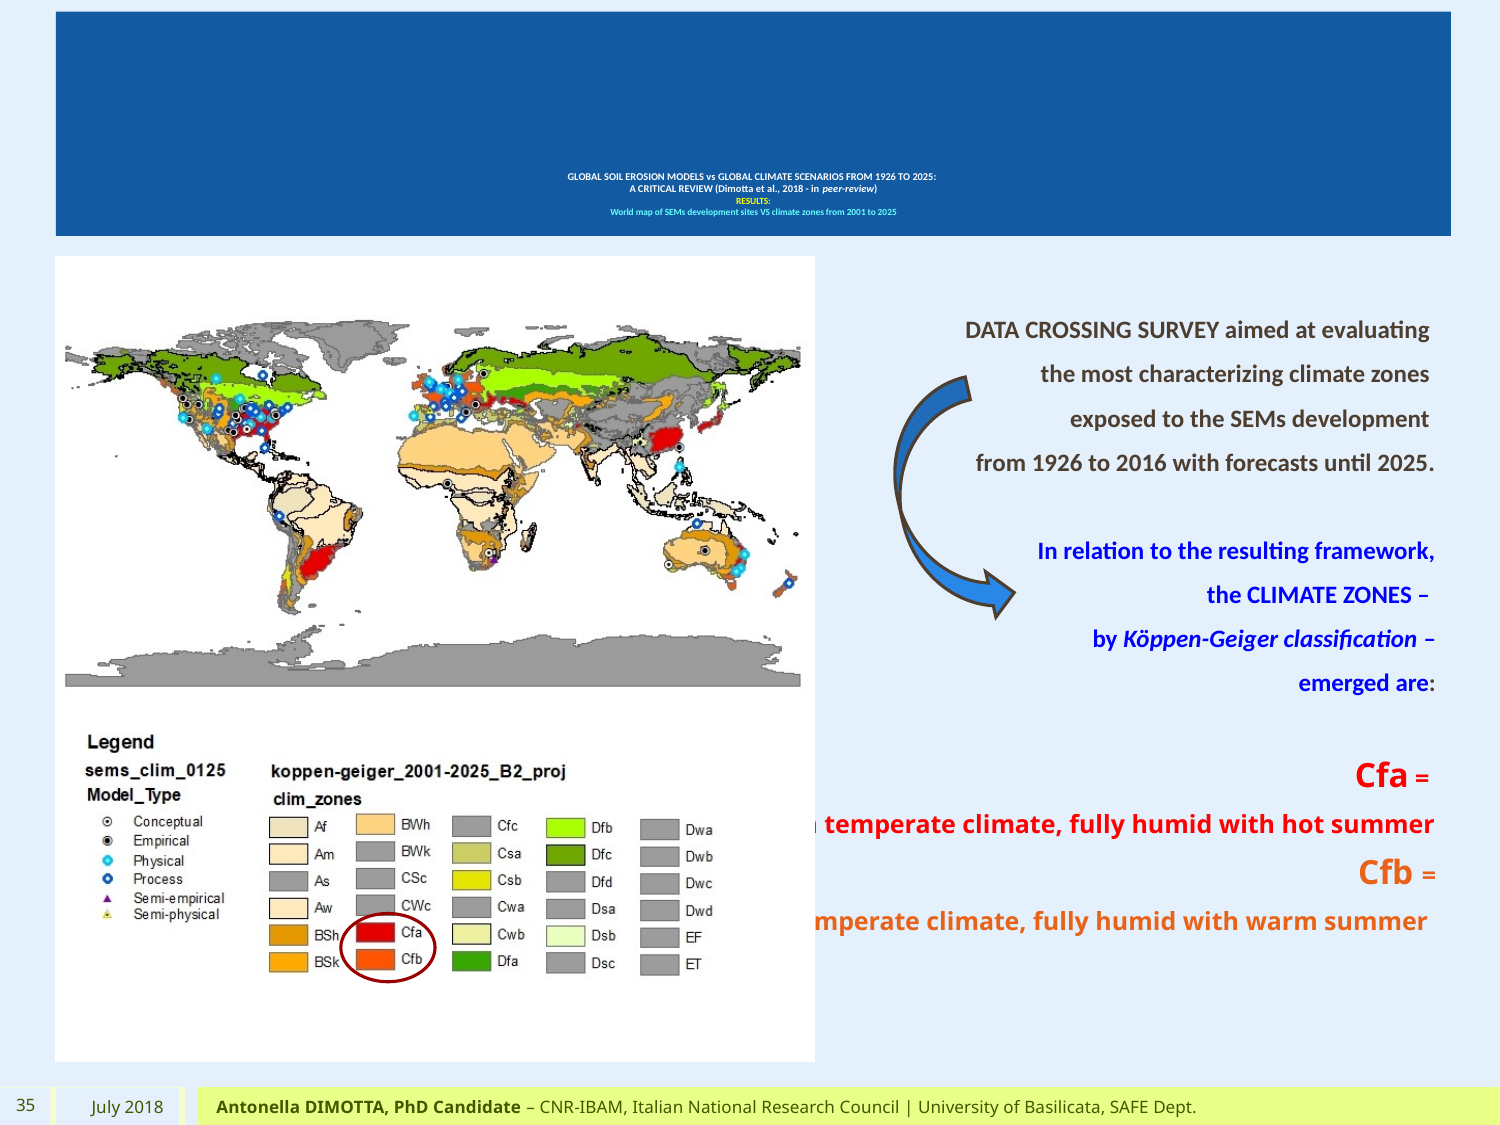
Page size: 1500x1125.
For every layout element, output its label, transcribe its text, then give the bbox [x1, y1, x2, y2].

text_box [893, 375, 1016, 620]
footer Antonella DIMOTTA, PhD Candidate – CNR-IBAM, Italian National Research Council | University of Basilicata, SAFE Dept. [201, 1087, 1327, 1125]
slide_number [55, 1087, 179, 1125]
slide_number 35 [0, 1087, 51, 1125]
list DATA CROSSING SURVEY aimed at evaluating the most characterizing climate zones exposed to the SEMs development from 1926 to 2016 with forecasts until 2025. In relation to the resulting framework, the CLIMATE ZONES – by Köppen-Geiger classification – emerged are: Cfa = warm temperate climate, fully humid with hot summer Cfb = Warm temperate climate, fully humid with warm summer [815, 256, 1451, 1015]
picture [55, 256, 815, 1062]
title GLOBAL SOIL EROSION MODELS vs GLOBAL CLIMATE SCENARIOS FROM 1926 TO 2025: A CRITICAL REVIEW (Dimotta et al., 2018 - in peer-review) RESULTS: World map of SEMs development sites VS climate zones from 2001 to 2025 [55, 11, 1451, 236]
